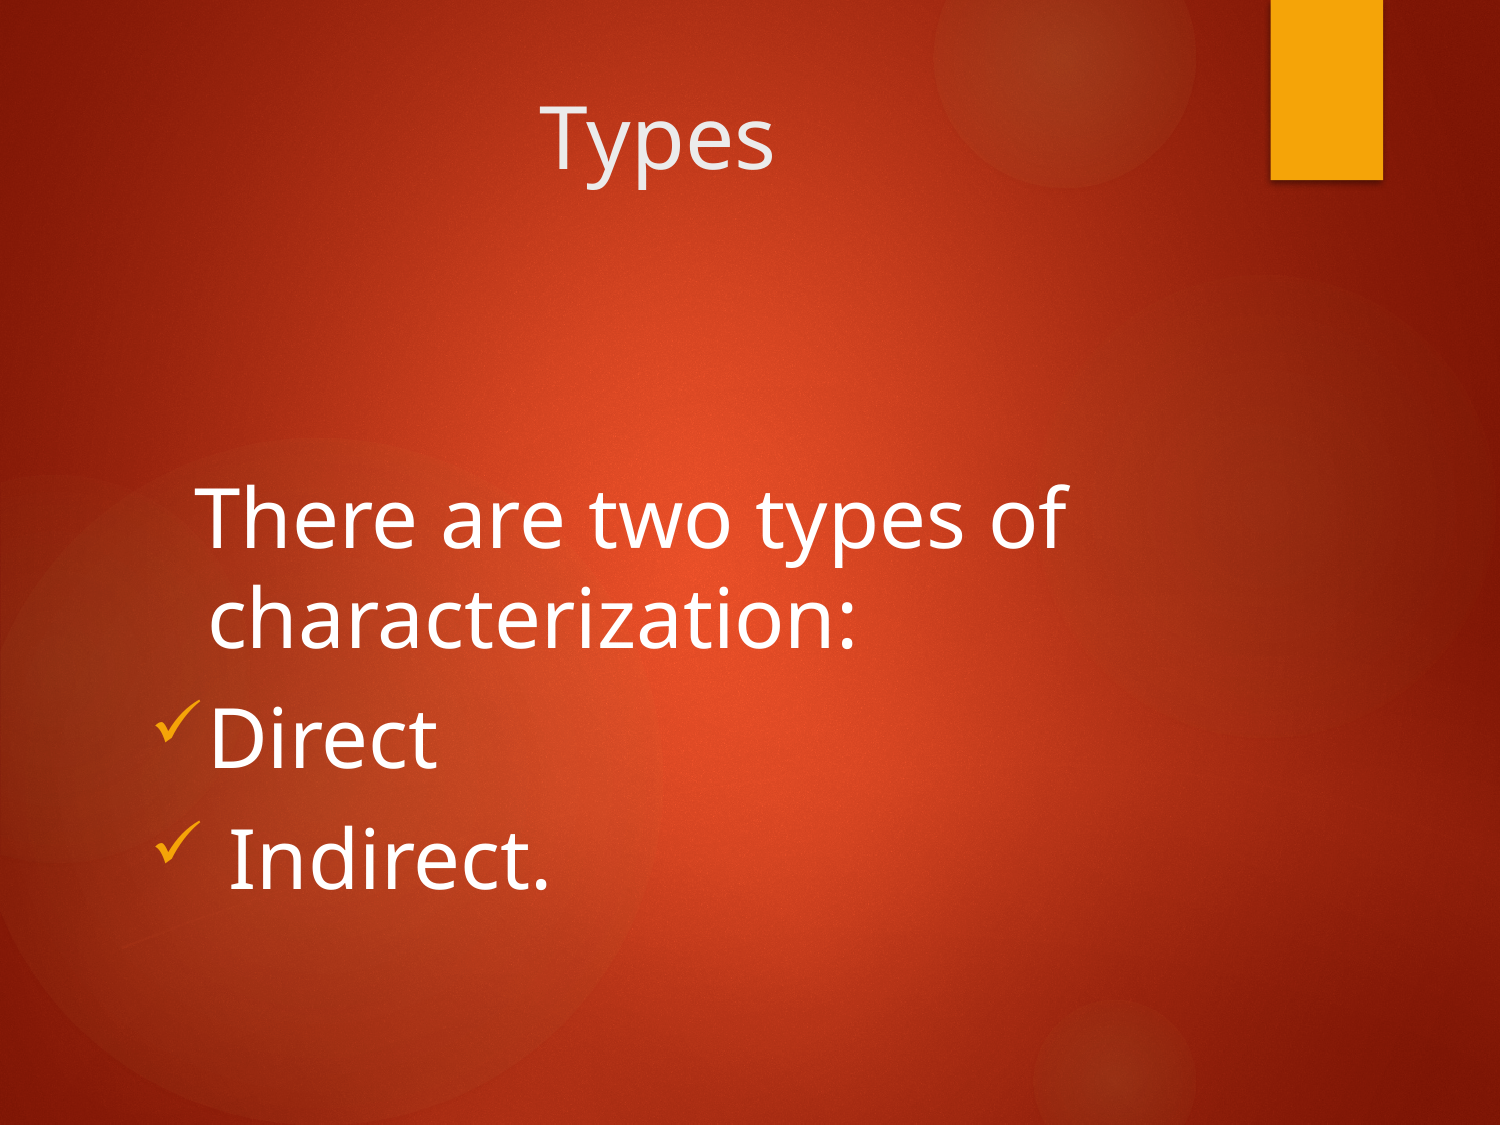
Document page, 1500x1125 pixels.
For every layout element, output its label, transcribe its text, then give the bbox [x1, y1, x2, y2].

list There are two types of characterization: Direct Indirect. [135, 336, 1237, 1025]
title Types [79, 74, 1237, 304]
